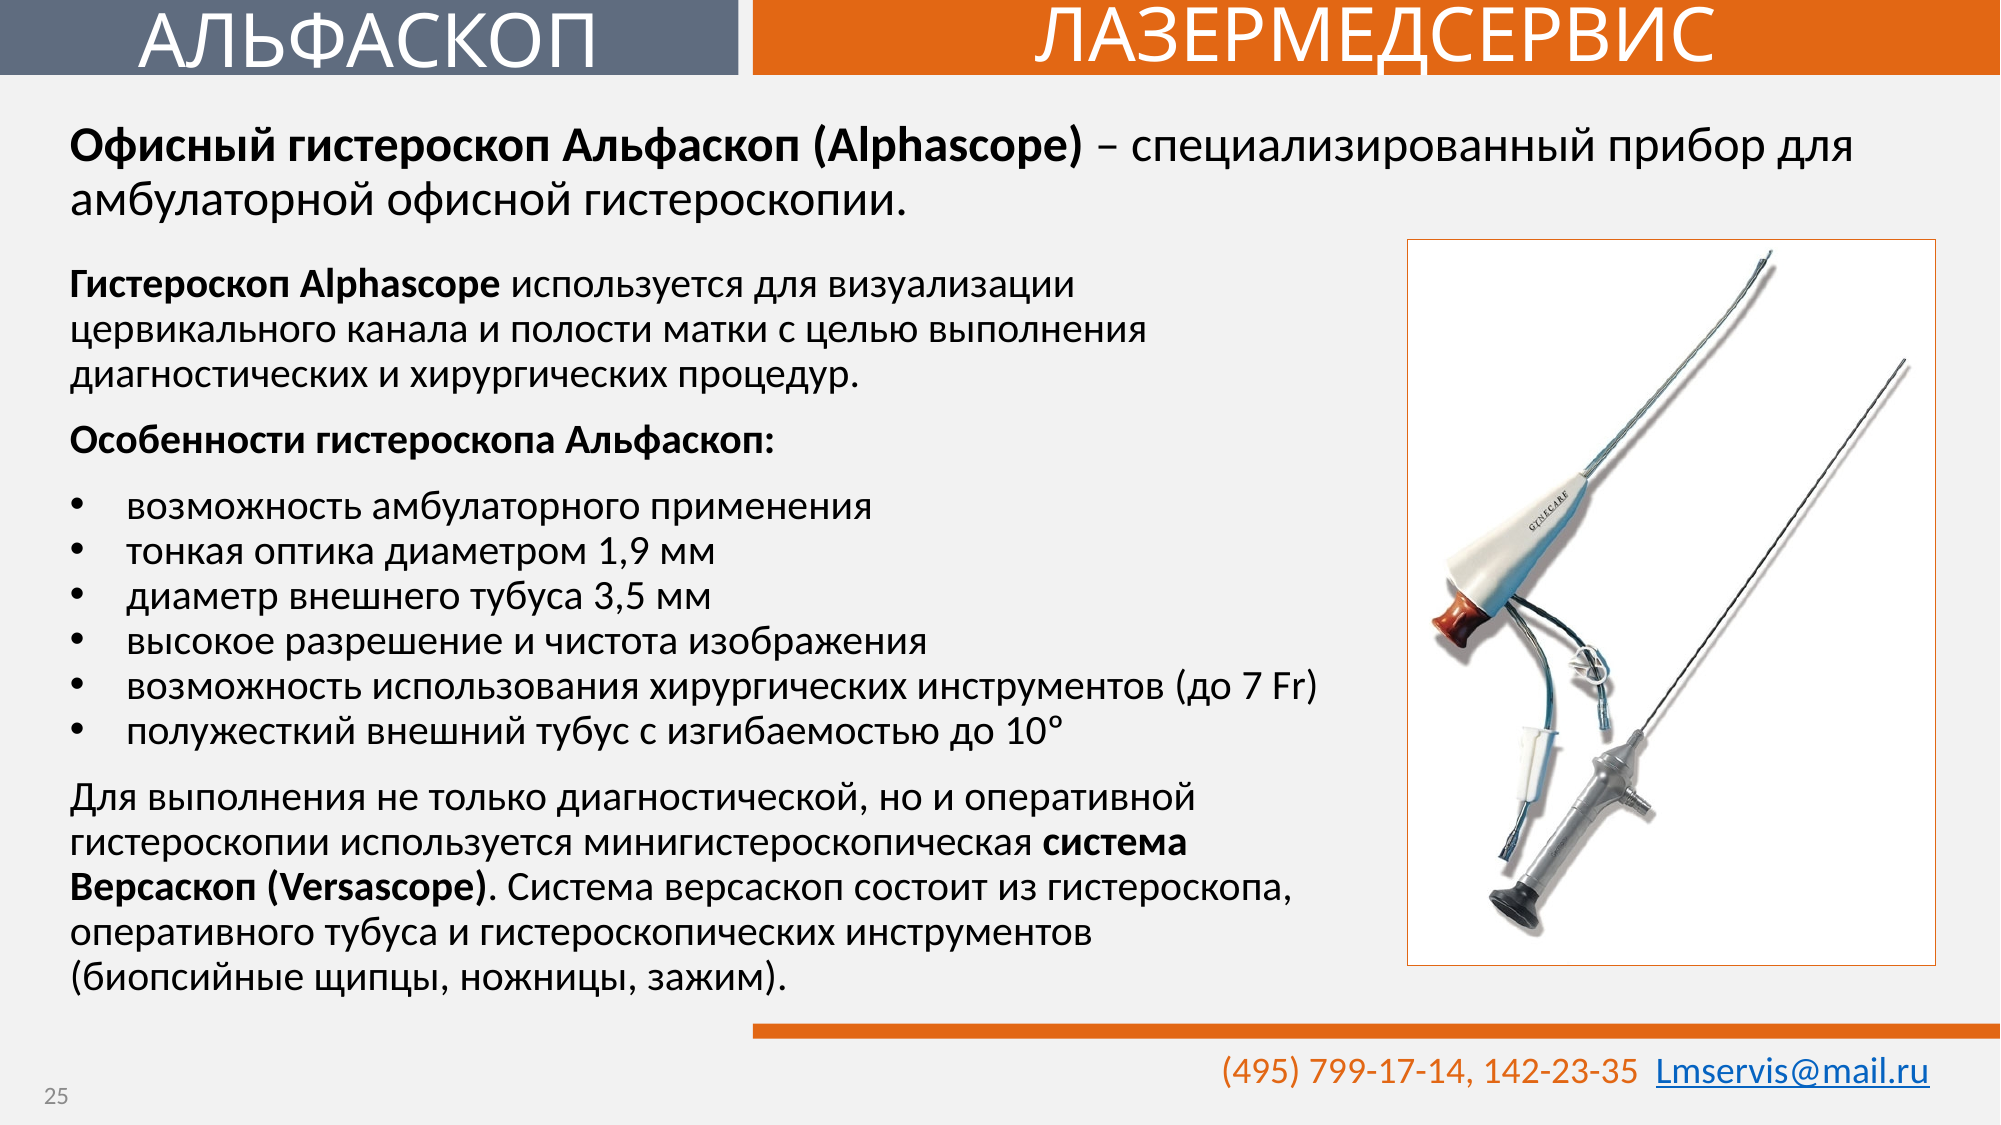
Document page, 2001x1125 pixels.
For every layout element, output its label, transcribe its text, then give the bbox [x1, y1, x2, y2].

list Гистероскоп Alphascope используется для визуализации цервикального канала и полости матки с целью выполнения диагностических и хирургических процедур. Особенности гистероскопа Альфаскоп: возможность амбулаторного применения тонкая оптика диаметром 1,9 мм диаметр внешнего тубуса 3,5 мм высокое разрешение и чистота изображения возможность использования хирургических инструментов (до 7 Fr) полужесткий внешний тубус с изгибаемостью до 10º Для выполнения не только диагностической, но и оперативной гистероскопии используется минигистероскопическая система Версаскоп (Versascope). Система версаскоп состоит из гистероскопа, оперативного тубуса и гистероскопических инструментов (биопсийные щипцы, ножницы, зажим). [54, 254, 1341, 1007]
text_box (495) 799-17-14, 142-23-35 Lmservis@mail.ru [1206, 1038, 2000, 1099]
text_box [752, 1023, 2000, 1040]
text_box АЛЬФАСКОП [0, 0, 739, 76]
picture [1407, 239, 1936, 966]
text_box Офисный гистероскоп Альфаскоп (Alphascope) – специализированный прибор для амбулаторной офисной гистероскопии. [54, 110, 1936, 240]
slide_number 25 [0, 1065, 450, 1125]
text_box ЛАЗЕРМЕДСЕРВИС [752, 0, 2000, 75]
